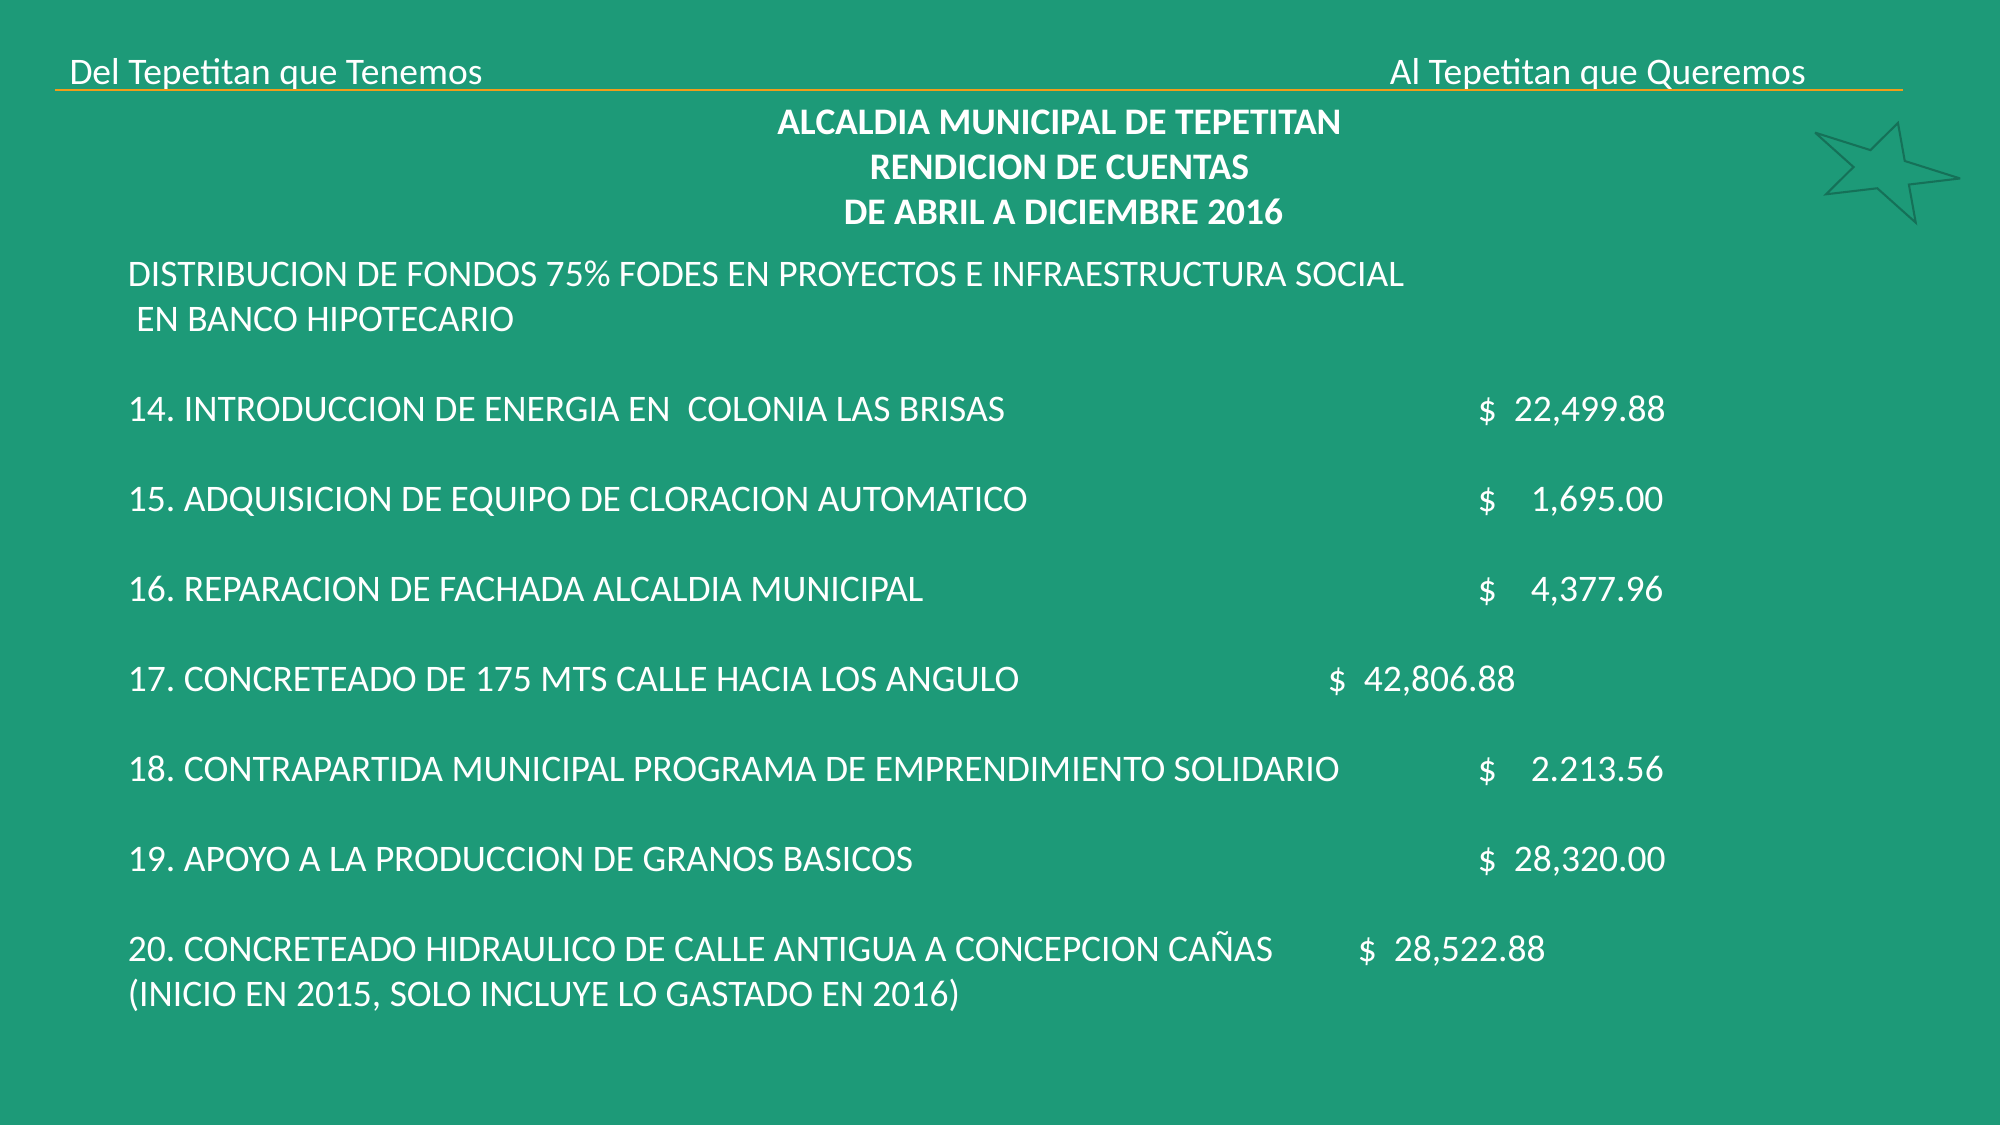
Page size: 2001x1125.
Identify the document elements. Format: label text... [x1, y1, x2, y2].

text_box Del Tepetitan que Tenemos [54, 91, 622, 100]
text_box Al Tepetitan que Queremos [1375, 40, 1961, 100]
text_box Del Tepetitan que Tenemos [54, 40, 622, 89]
text_box DISTRIBUCION DE FONDOS 75% FODES EN PROYECTOS E INFRAESTRUCTURA SOCIAL EN BANCO HIPOTECARIO 14. INTRODUCCION DE ENERGIA EN COLONIA LAS BRISAS $ 22,499.88 15. ADQUISICION DE EQUIPO DE CLORACION AUTOMATICO $ 1,695.00 16. REPARACION DE FACHADA ALCALDIA MUNICIPAL $ 4,377.96 17. CONCRETEADO DE 175 MTS CALLE HACIA LOS ANGULO $ 42,806.88 18. CONTRAPARTIDA MUNICIPAL PROGRAMA DE EMPRENDIMIENTO SOLIDARIO $ 2.213.56 19. APOYO A LA PRODUCCION DE GRANOS BASICOS $ 28,320.00 20. CONCRETEADO HIDRAULICO DE CALLE ANTIGUA A CONCEPCION CAÑAS $ 28,522.88 (INICIO EN 2015, SOLO INCLUYE LO GASTADO EN 2016) [113, 241, 1877, 1112]
text_box ALCALDIA MUNICIPAL DE TEPETITAN RENDICION DE CUENTAS DE ABRIL A DICIEMBRE 2016 [685, 91, 1443, 240]
text_box [1814, 120, 1961, 226]
